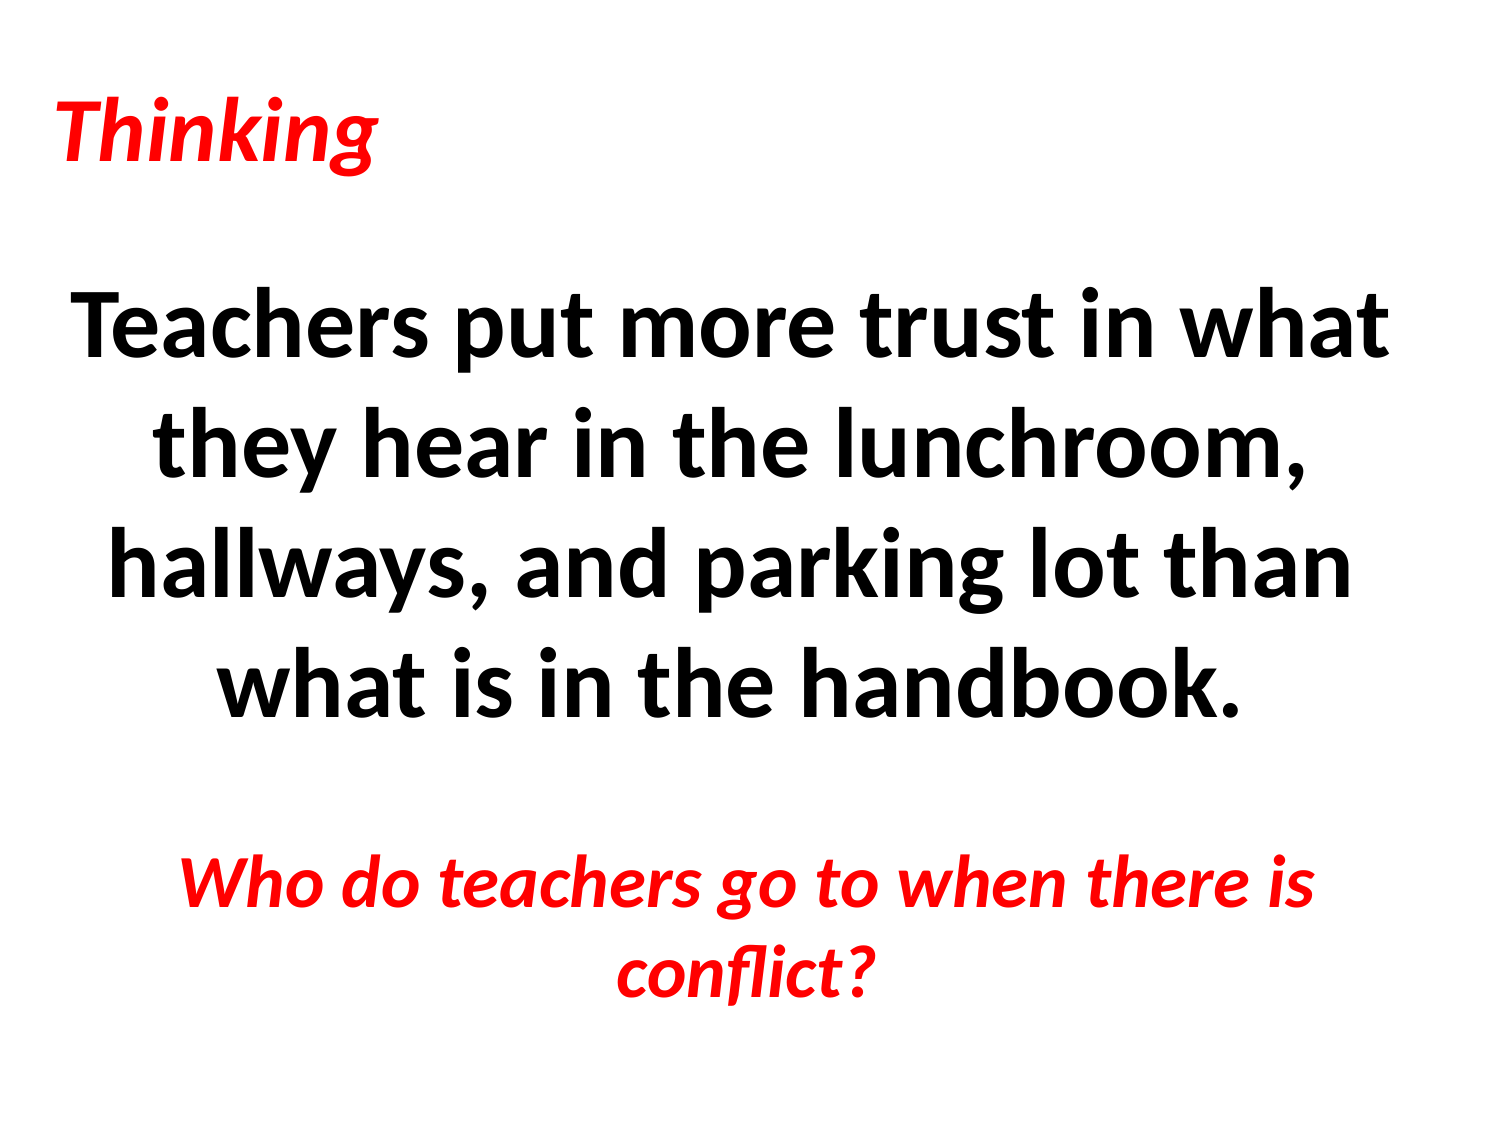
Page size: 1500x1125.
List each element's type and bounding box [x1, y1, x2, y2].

text_box [37, 62, 838, 188]
text_box [65, 824, 1429, 1020]
text_box [37, 249, 1425, 438]
